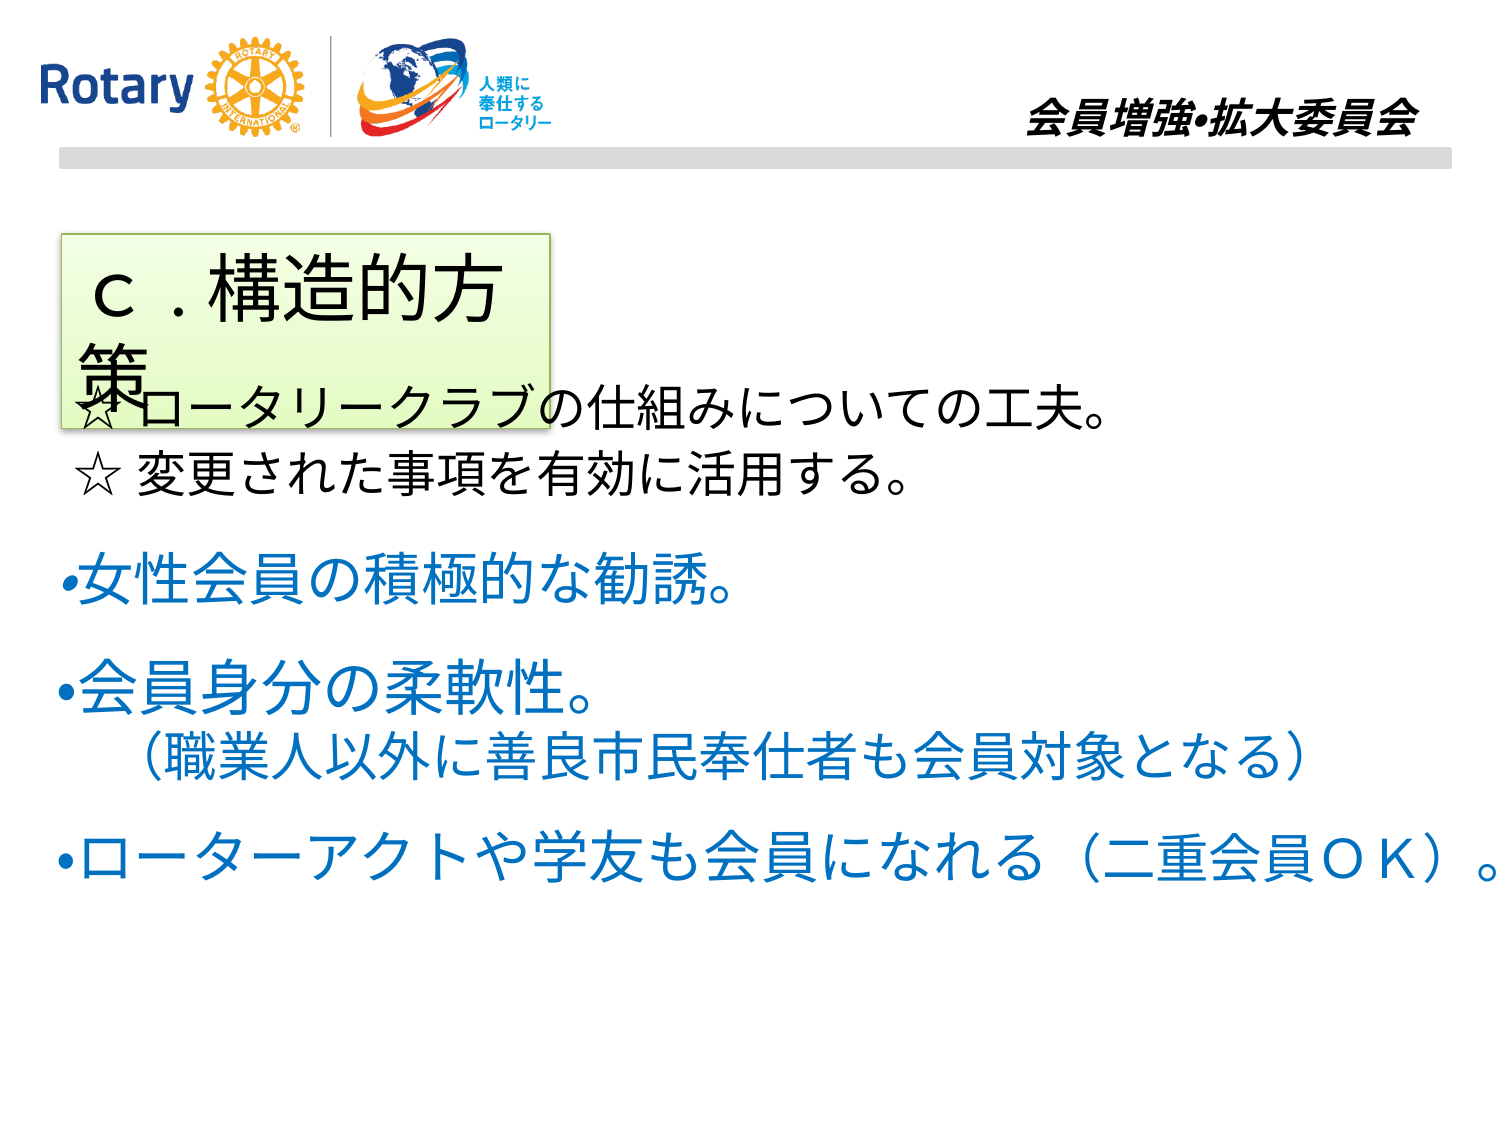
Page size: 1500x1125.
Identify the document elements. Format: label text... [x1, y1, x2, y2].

text_box ｃ.構造的方策 [61, 233, 551, 373]
text_box ☆ロータリークラブの仕組みについての工夫。 [58, 373, 1409, 439]
text_box 会員増強・拡大委員会 [80, 84, 1431, 150]
text_box [59, 147, 1452, 169]
text_box ・女性会員の積極的な勧誘。 ・会員身分の柔軟性。 （職業人以外に善良市民奉仕者も会員対象となる） ・ローターアクトや学友も会員になれる（二重会員ＯＫ）。 [41, 529, 1500, 1006]
picture [40, 36, 551, 137]
text_box ☆変更された事項を有効に活用する。 [58, 440, 1409, 506]
